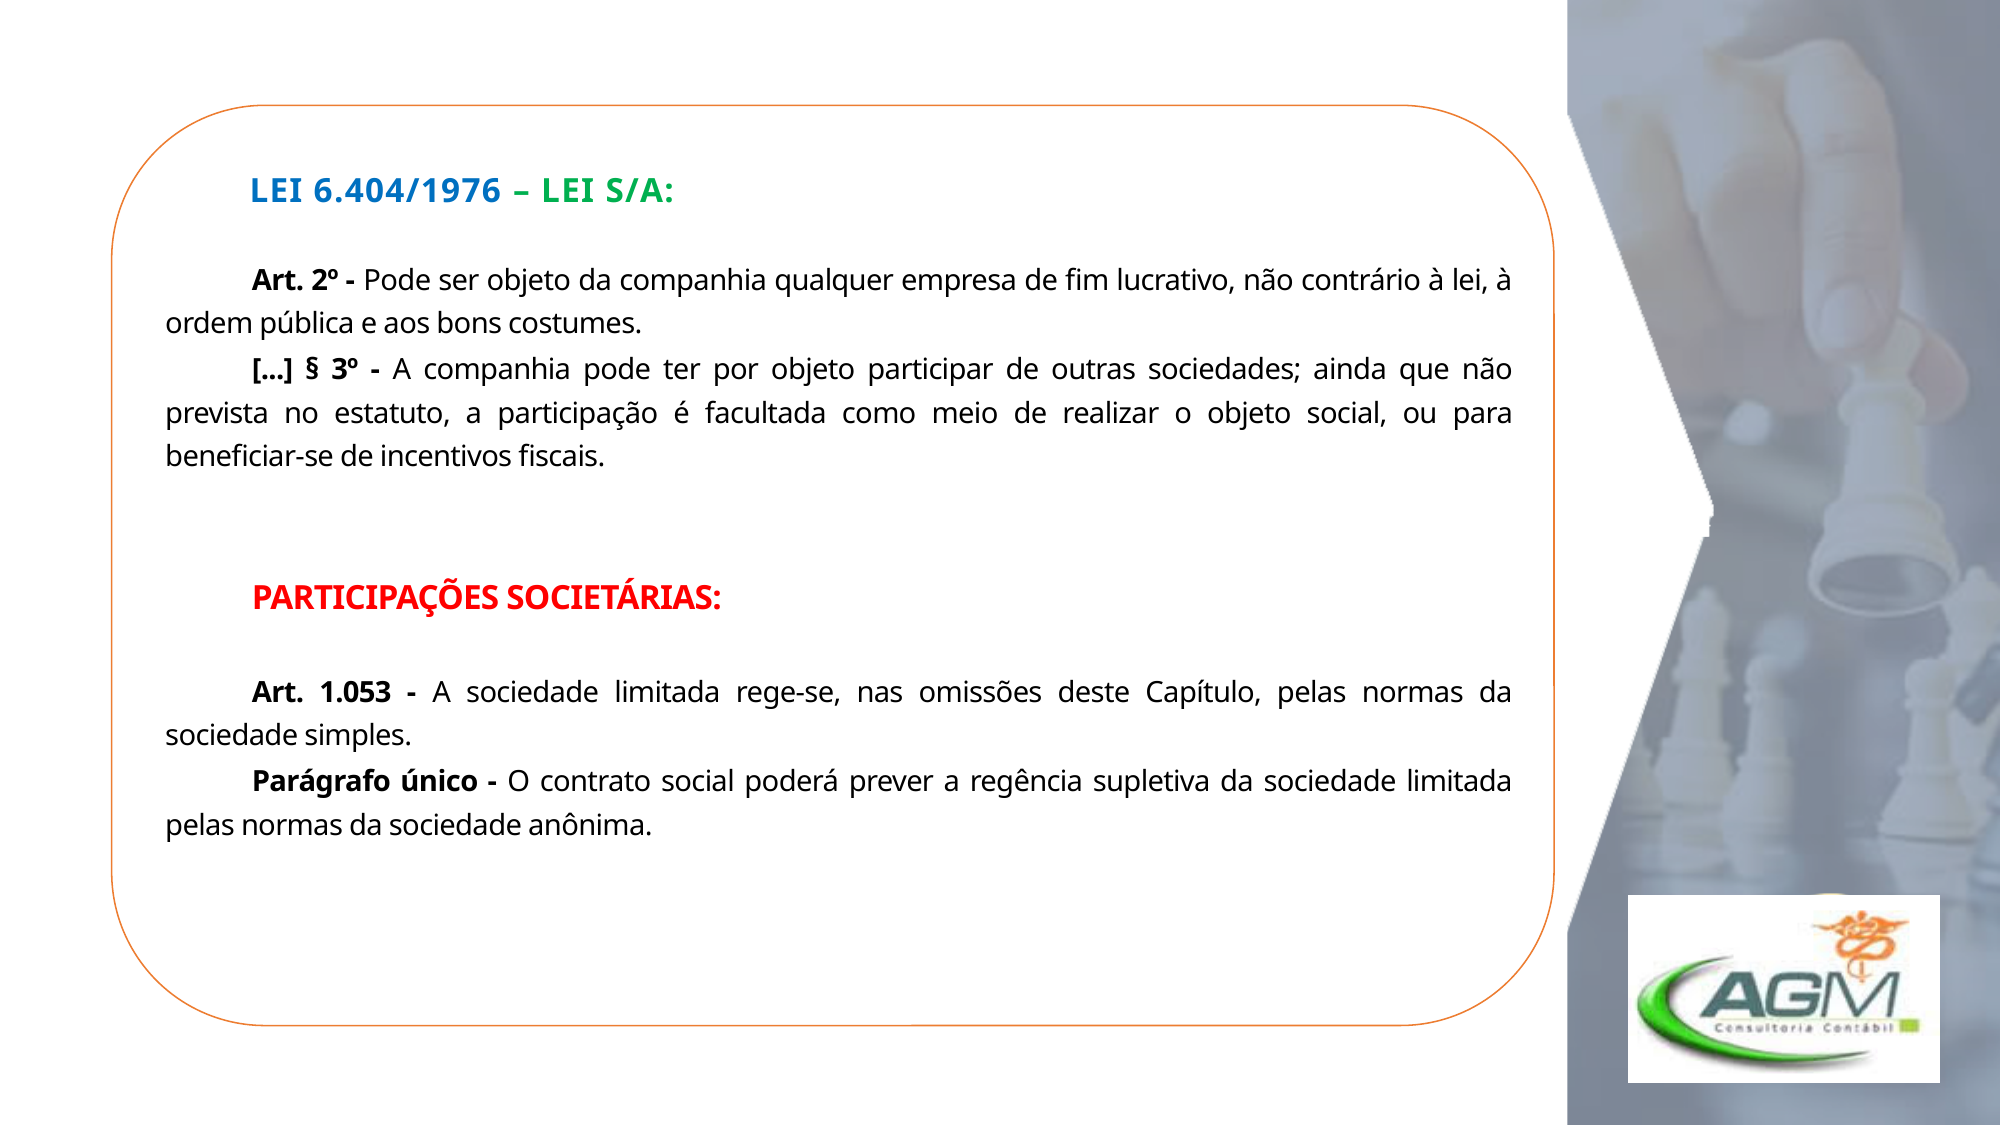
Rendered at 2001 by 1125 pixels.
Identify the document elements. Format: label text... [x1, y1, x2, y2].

text_box Art. 2º - Pode ser objeto da companhia qualquer empresa de fim lucrativo, não contrário à lei, à ordem pública e aos bons costumes. [...] § 3º - A companhia pode ter por objeto participar de outras sociedades; ainda que não prevista no estatuto, a participação é facultada como meio de realizar o objeto social, ou para beneficiar-se de incentivos fiscais. PARTICIPAÇÕES SOCIETÁRIAS: Art. 1.053 - A sociedade limitada rege-se, nas omissões deste Capítulo, pelas normas da sociedade simples. Parágrafo único - O contrato social poderá prever a regência supletiva da sociedade limitada pelas normas da sociedade anônima. [163, 250, 1513, 841]
picture [1628, 895, 1940, 1083]
text_box [1566, 0, 2000, 1125]
text_box LEI 6.404/1976 – LEI S/A: [247, 166, 1102, 209]
text_box [111, 105, 1555, 1026]
